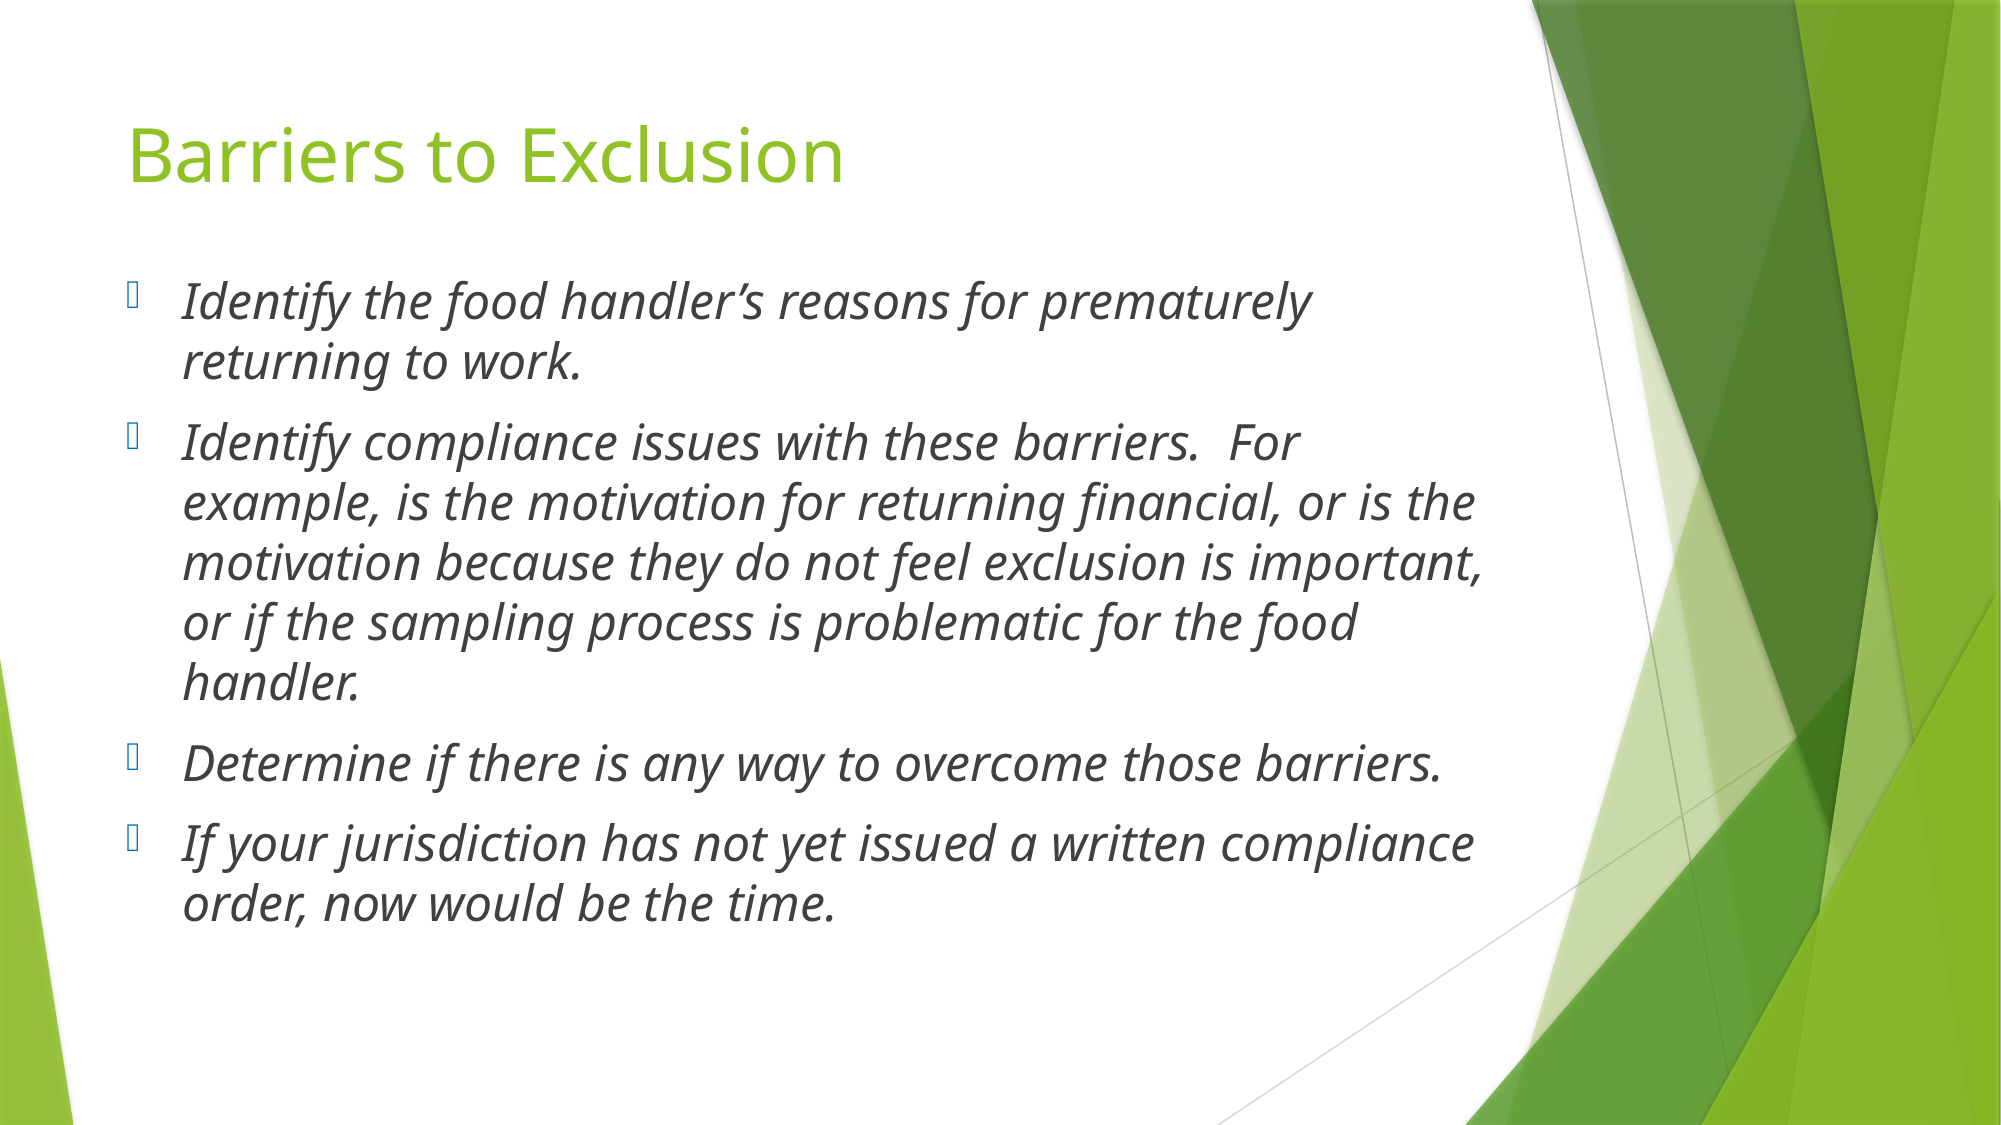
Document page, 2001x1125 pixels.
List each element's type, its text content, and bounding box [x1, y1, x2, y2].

list Identify the food handler’s reasons for prematurely returning to work. Identify compliance issues with these barriers. For example, is the motivation for returning financial, or is the motivation because they do not feel exclusion is important, or if the sampling process is problematic for the food handler. Determine if there is any way to overcome those barriers. If your jurisdiction has not yet issued a written compliance order, now would be the time. [111, 261, 1522, 991]
title Barriers to Exclusion [111, 99, 1522, 261]
